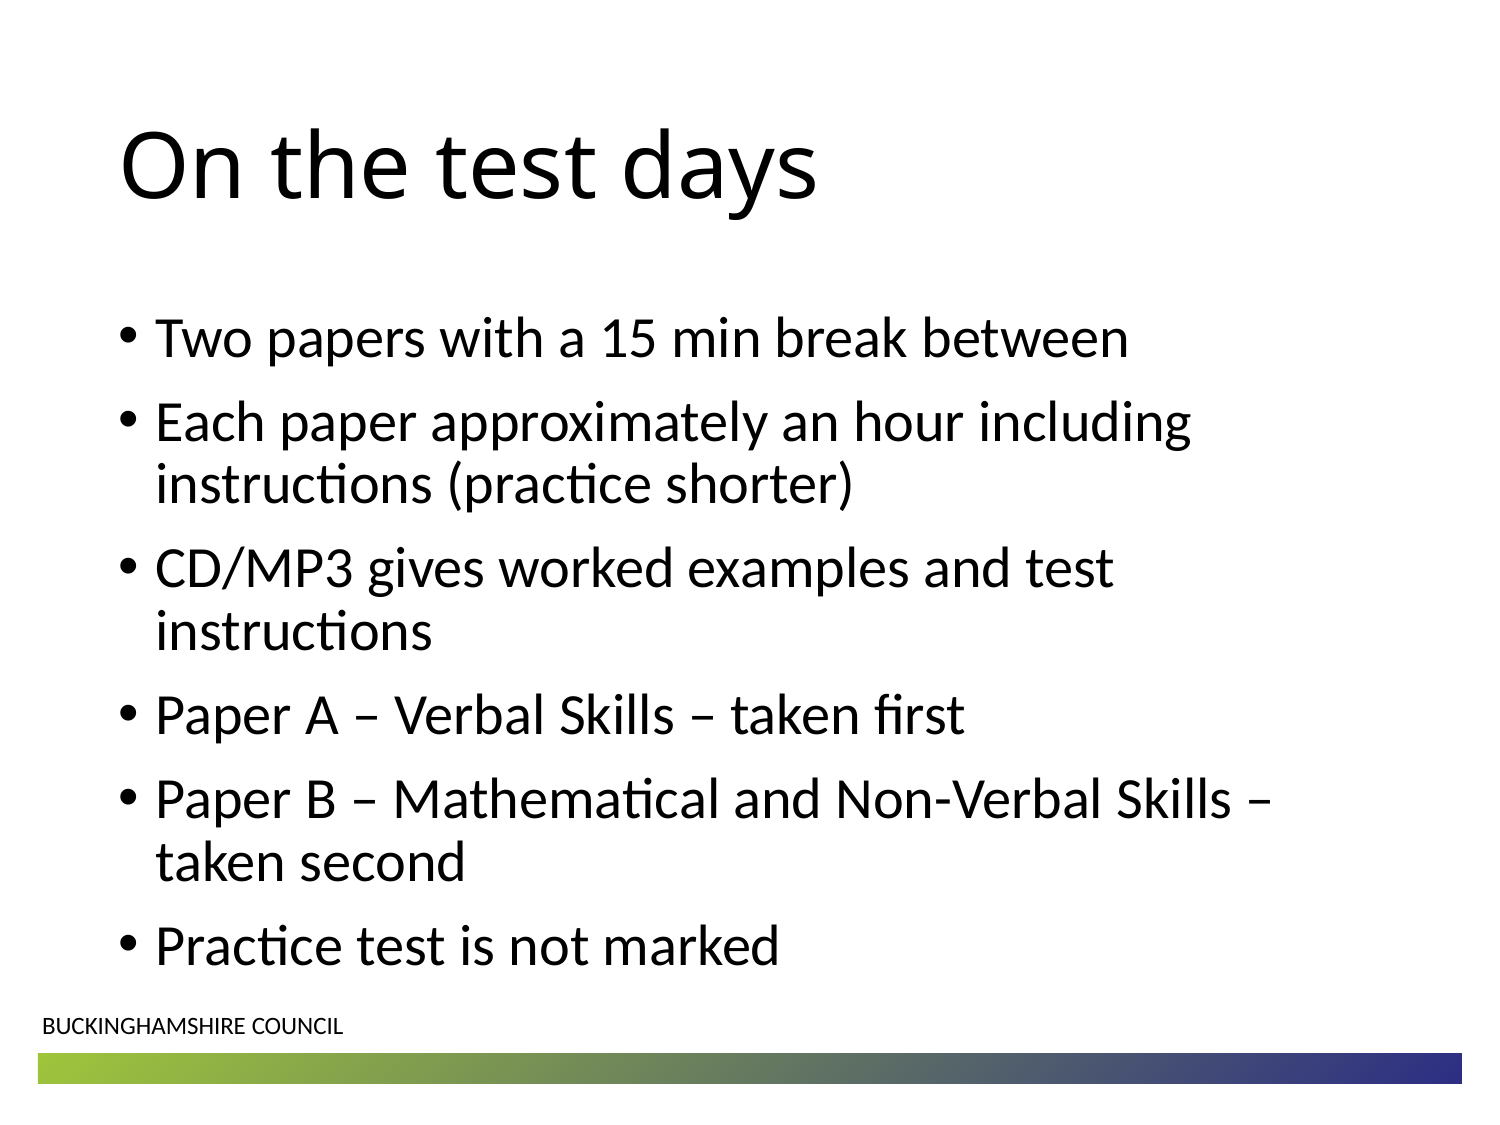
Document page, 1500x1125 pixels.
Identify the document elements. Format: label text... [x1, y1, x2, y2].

list Two papers with a 15 min break between Each paper approximately an hour including instructions (practice shorter) CD/MP3 gives worked examples and test instructions Paper A – Verbal Skills – taken first Paper B – Mathematical and Non-Verbal Skills – taken second Practice test is not marked [103, 299, 1397, 1014]
title On the test days [103, 59, 1397, 278]
